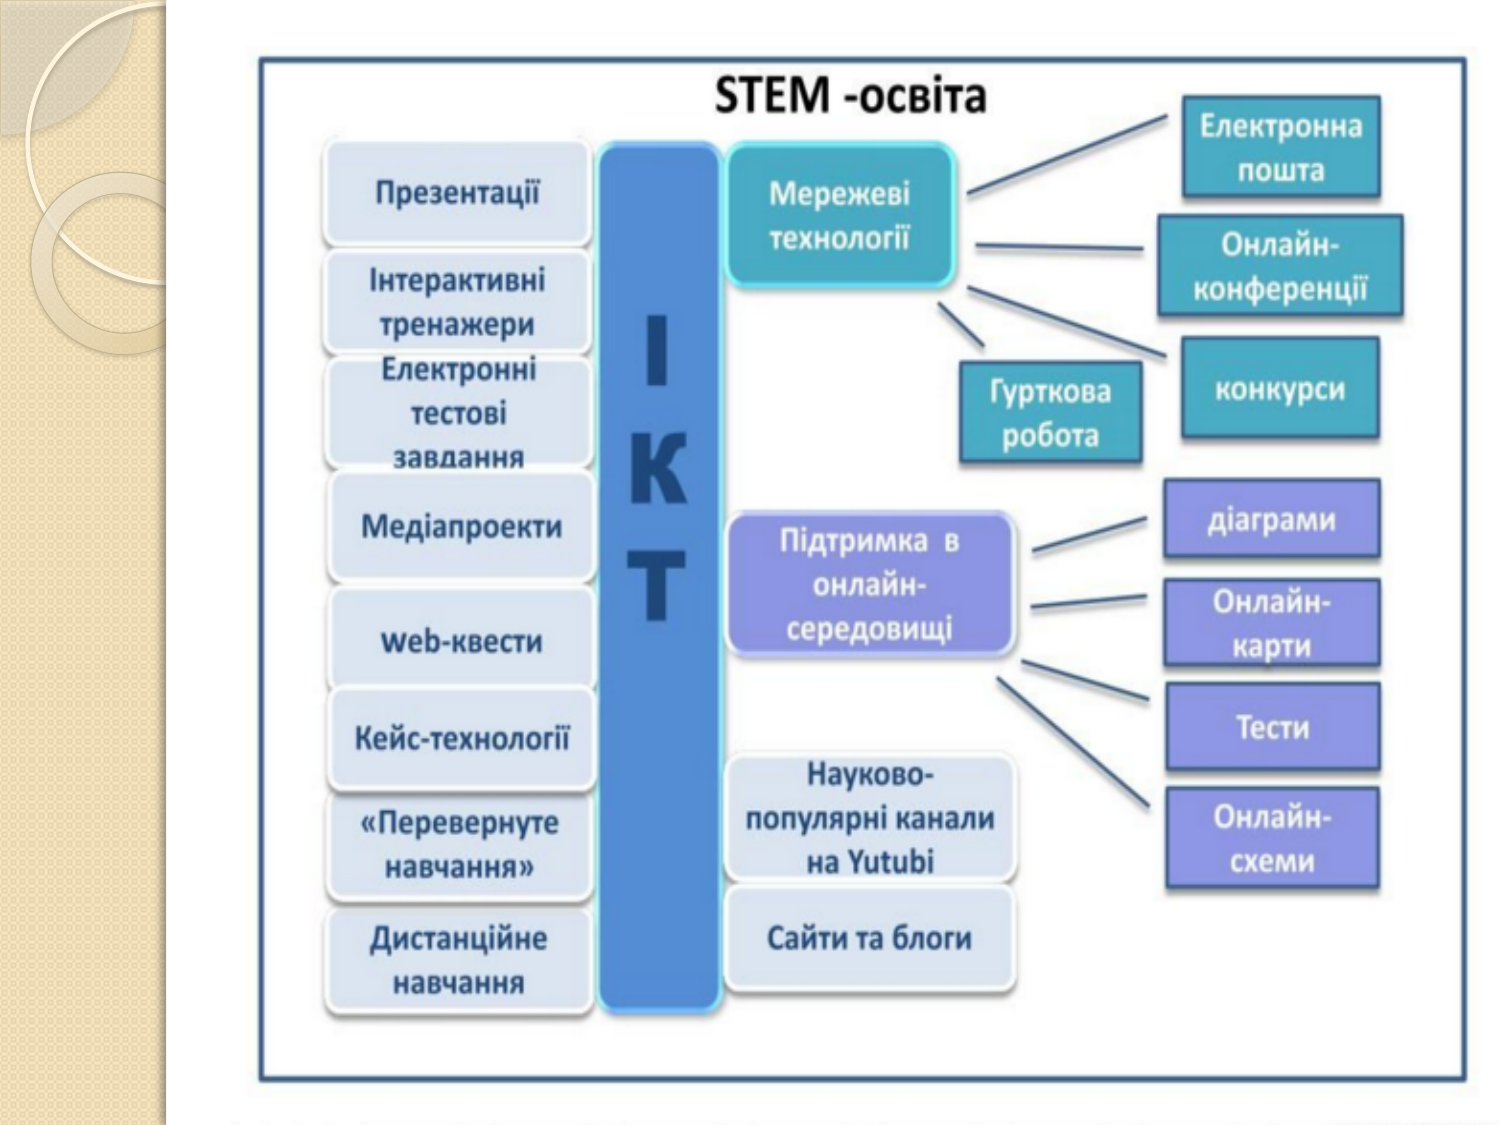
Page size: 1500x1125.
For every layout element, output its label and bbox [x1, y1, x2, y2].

picture [214, 46, 1500, 1125]
